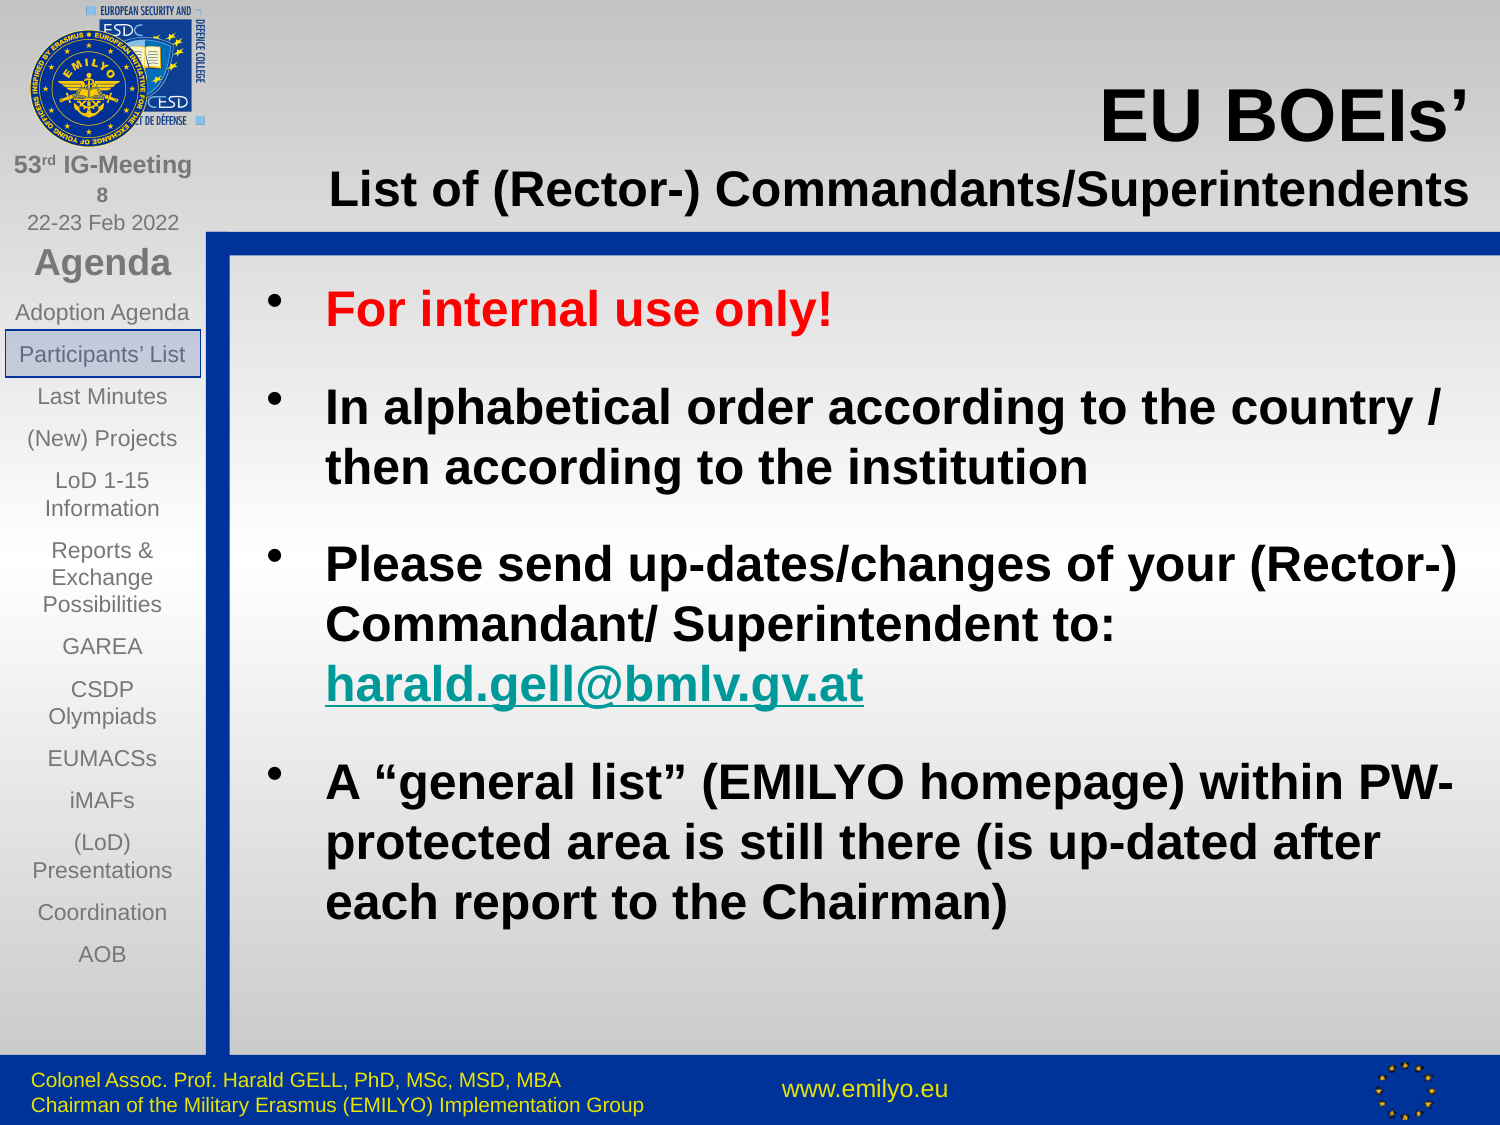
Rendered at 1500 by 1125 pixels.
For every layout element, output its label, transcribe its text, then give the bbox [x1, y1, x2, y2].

picture [1374, 1060, 1435, 1120]
picture [30, 6, 205, 148]
text_box [5, 329, 201, 377]
title EU BOEIs’ List of (Rector-) Commandants/Superintendents [207, 28, 1471, 217]
list For internal use only! In alphabetical order according to the country / then according to the institution Please send up-dates/changes of your (Rector-) Commandant/ Superintendent to: harald.gell@bmlv.gv.at A “general list” (EMILYO homepage) within PW-protected area is still there (is up-dated after each report to the Chairman) [266, 270, 1466, 1015]
